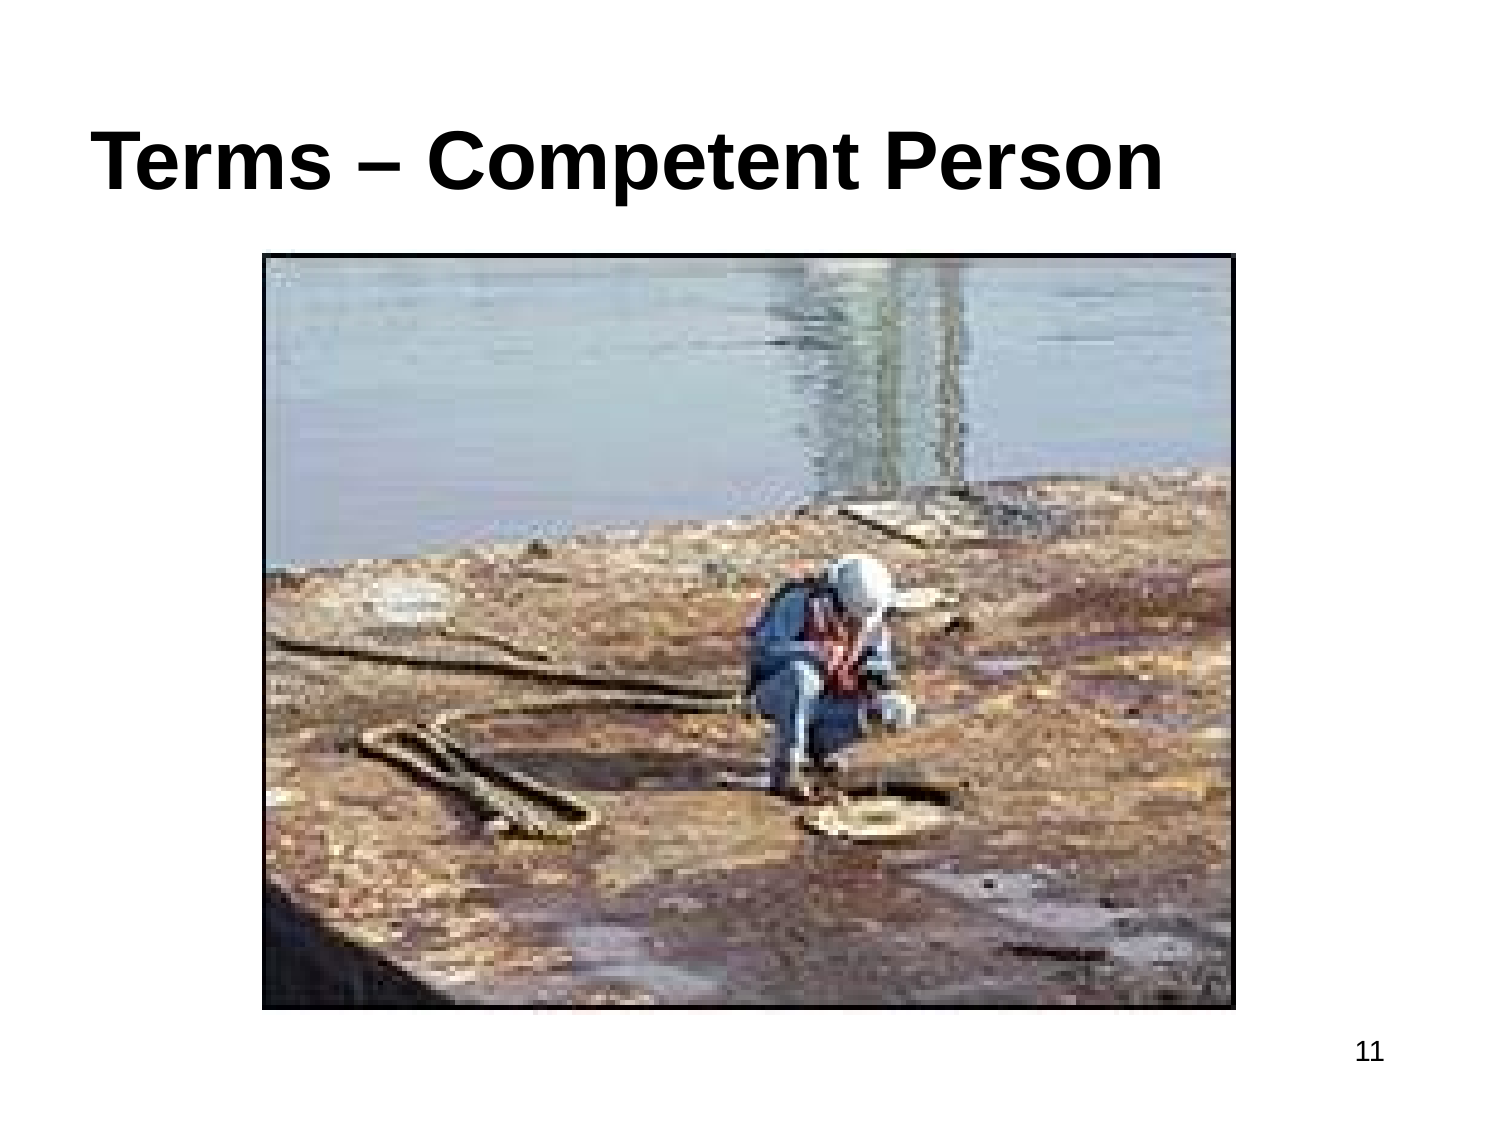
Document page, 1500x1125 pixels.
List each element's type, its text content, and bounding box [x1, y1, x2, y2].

picture [262, 249, 1236, 1015]
title Terms – Competent Person [75, 62, 1450, 250]
slide_number 11 [1074, 1024, 1401, 1103]
